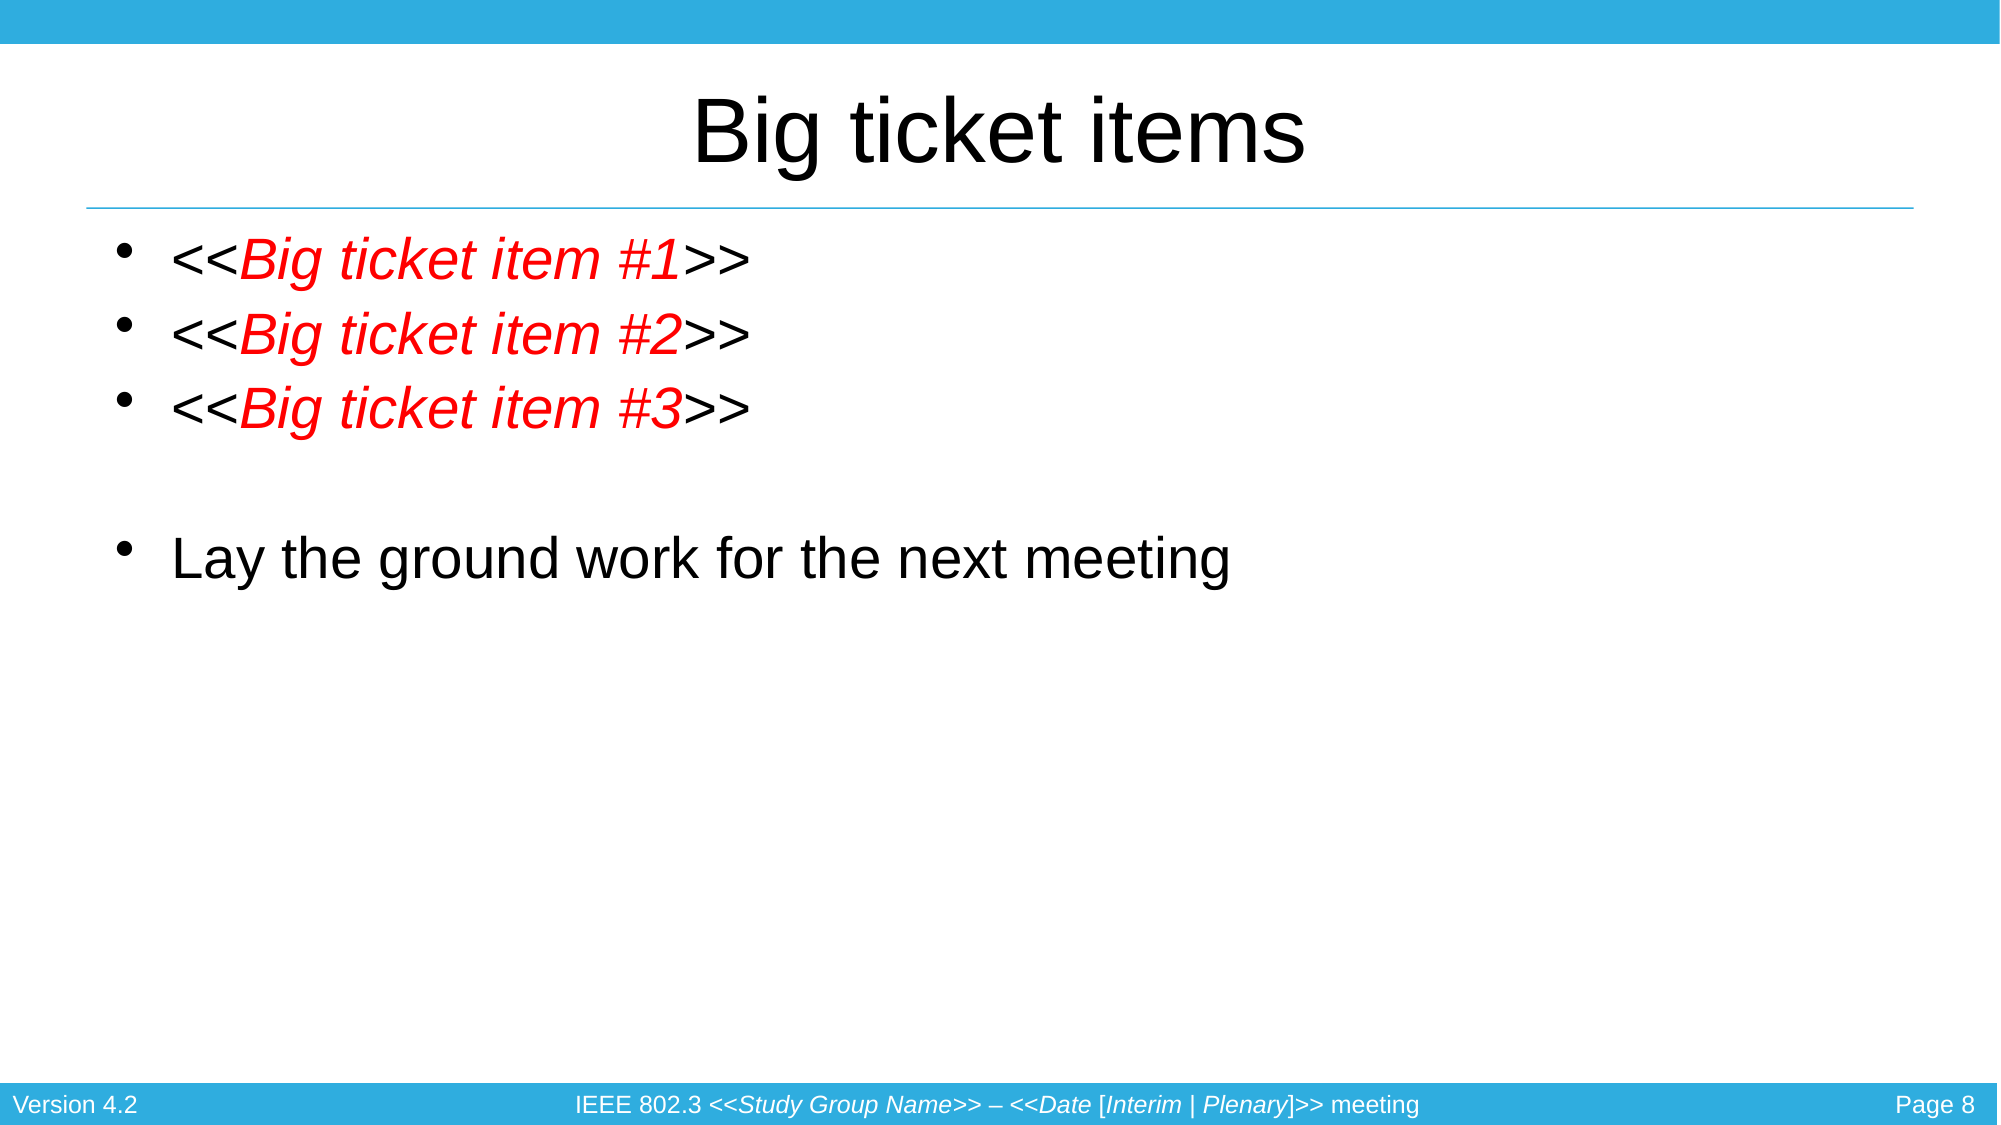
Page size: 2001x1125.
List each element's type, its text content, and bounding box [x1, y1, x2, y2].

list <<Big ticket item #1>> <<Big ticket item #2>> <<Big ticket item #3>> Lay the ground work for the next meeting [99, 221, 1901, 965]
title Big ticket items [99, 66, 1901, 197]
